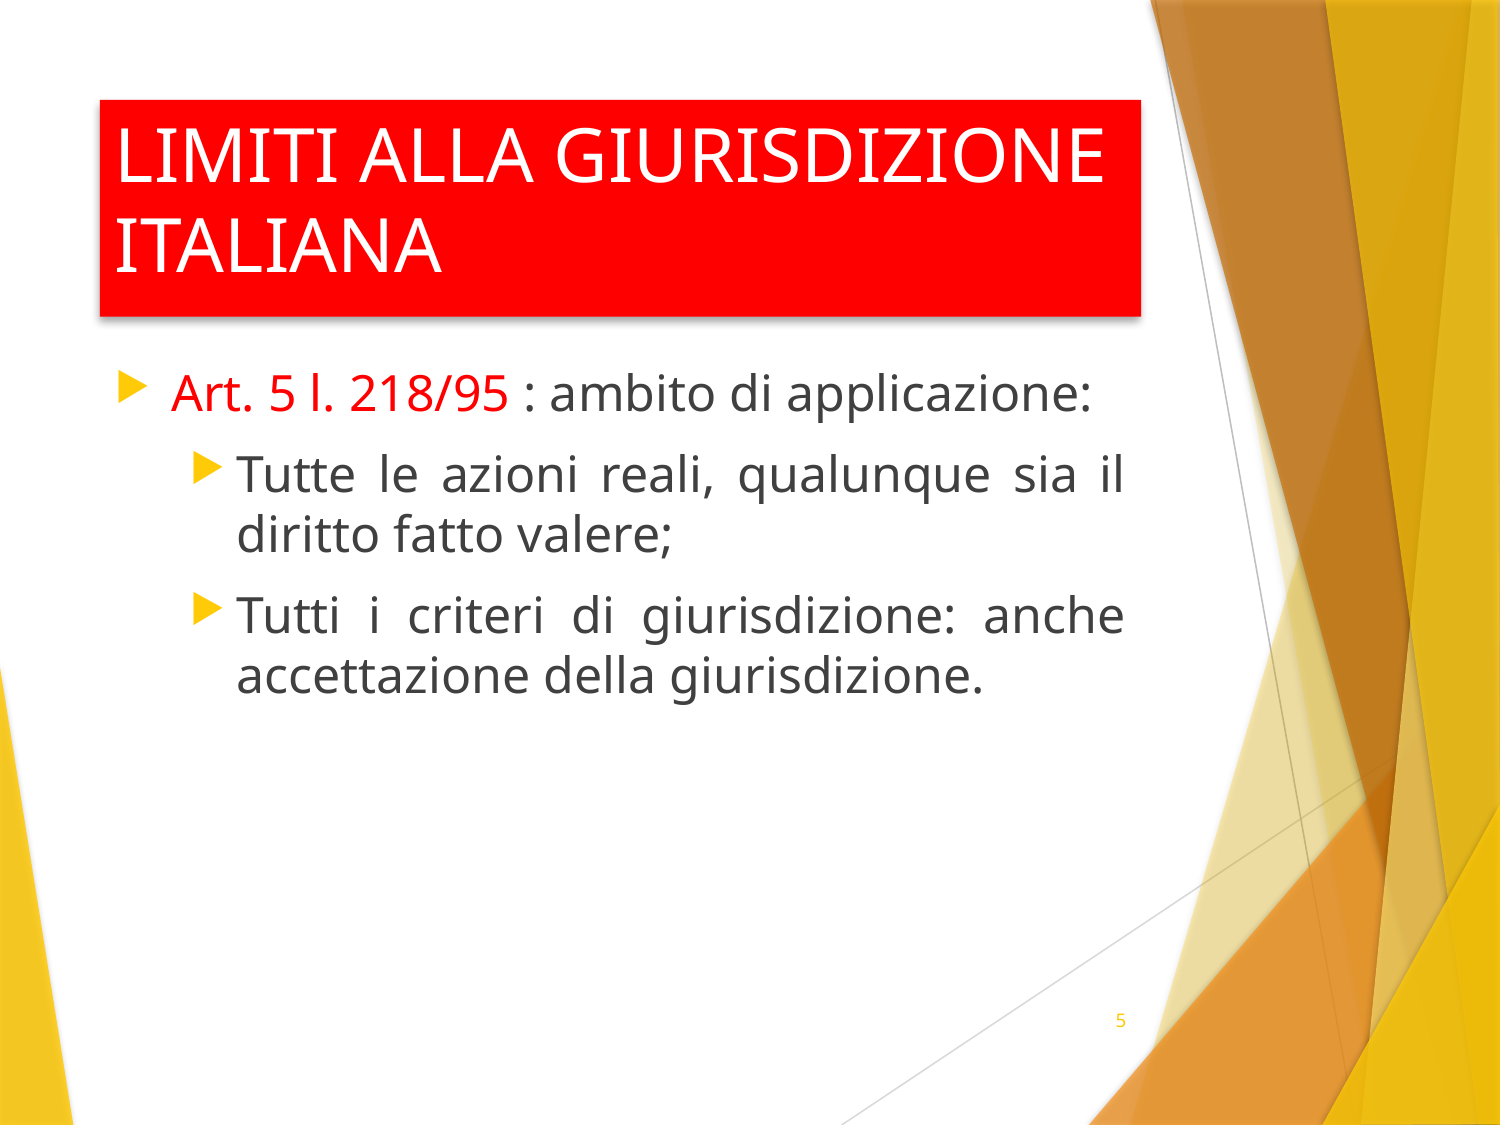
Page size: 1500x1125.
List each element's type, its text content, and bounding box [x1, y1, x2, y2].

title LIMITI ALLA GIURISDIZIONE ITALIANA [99, 99, 1142, 317]
slide_number 5 [1057, 991, 1142, 1051]
list Art. 5 l. 218/95 : ambito di applicazione: Tutte le azioni reali, qualunque sia il diritto fatto valere; Tutti i criteri di giurisdizione: anche accettazione della giurisdizione. [99, 354, 1142, 992]
